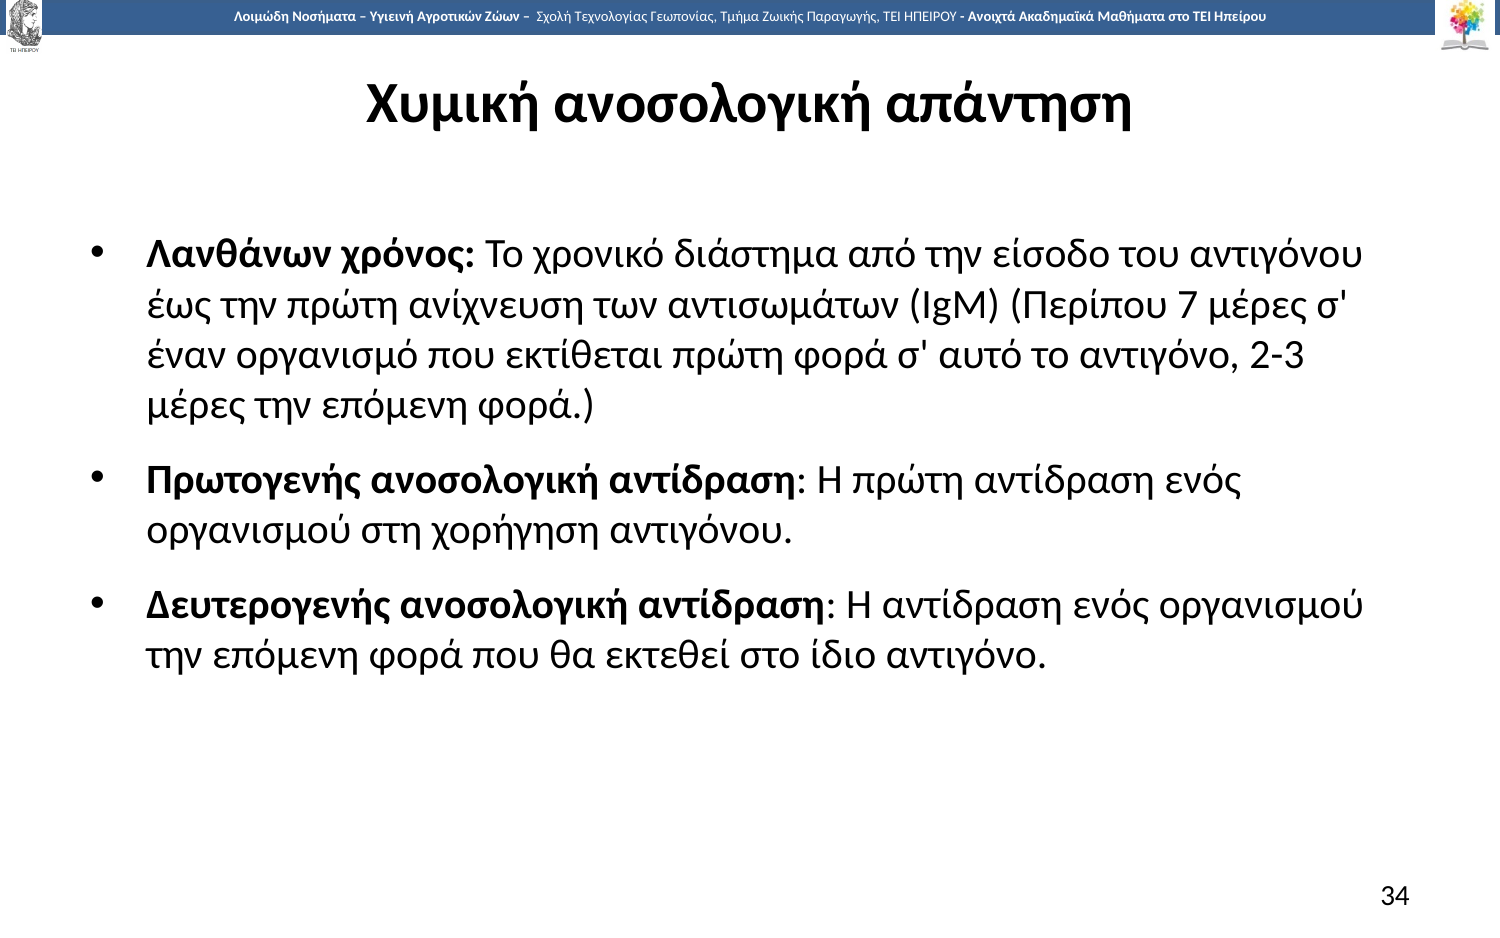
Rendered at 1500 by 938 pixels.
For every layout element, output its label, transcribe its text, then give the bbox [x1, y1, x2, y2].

picture [6, 0, 42, 54]
slide_number 34 [1074, 868, 1425, 919]
list Λανθάνων χρόνος: Το χρονικό διάστημα από την είσοδο του αντιγόνου έως την πρώτη ανίχνευση των αντισωμάτων (IgM) (Περίπου 7 μέρες σ' έναν οργανισμό που εκτίθεται πρώτη φορά σ' αυτό το αντιγόνο, 2-3 μέρες την επόμενη φορά.) Πρωτογενής ανοσολογική αντίδραση: Η πρώτη αντίδραση ενός οργανισμού στη χορήγηση αντιγόνου. Δευτερογενής ανοσολογική αντίδραση: Η αντίδραση ενός οργανισμού την επόμενη φορά που θα εκτεθεί στο ίδιο αντιγόνο. [75, 218, 1425, 838]
picture [1435, 0, 1495, 52]
title Χυμική ανοσολογική απάντηση [75, 37, 1425, 162]
